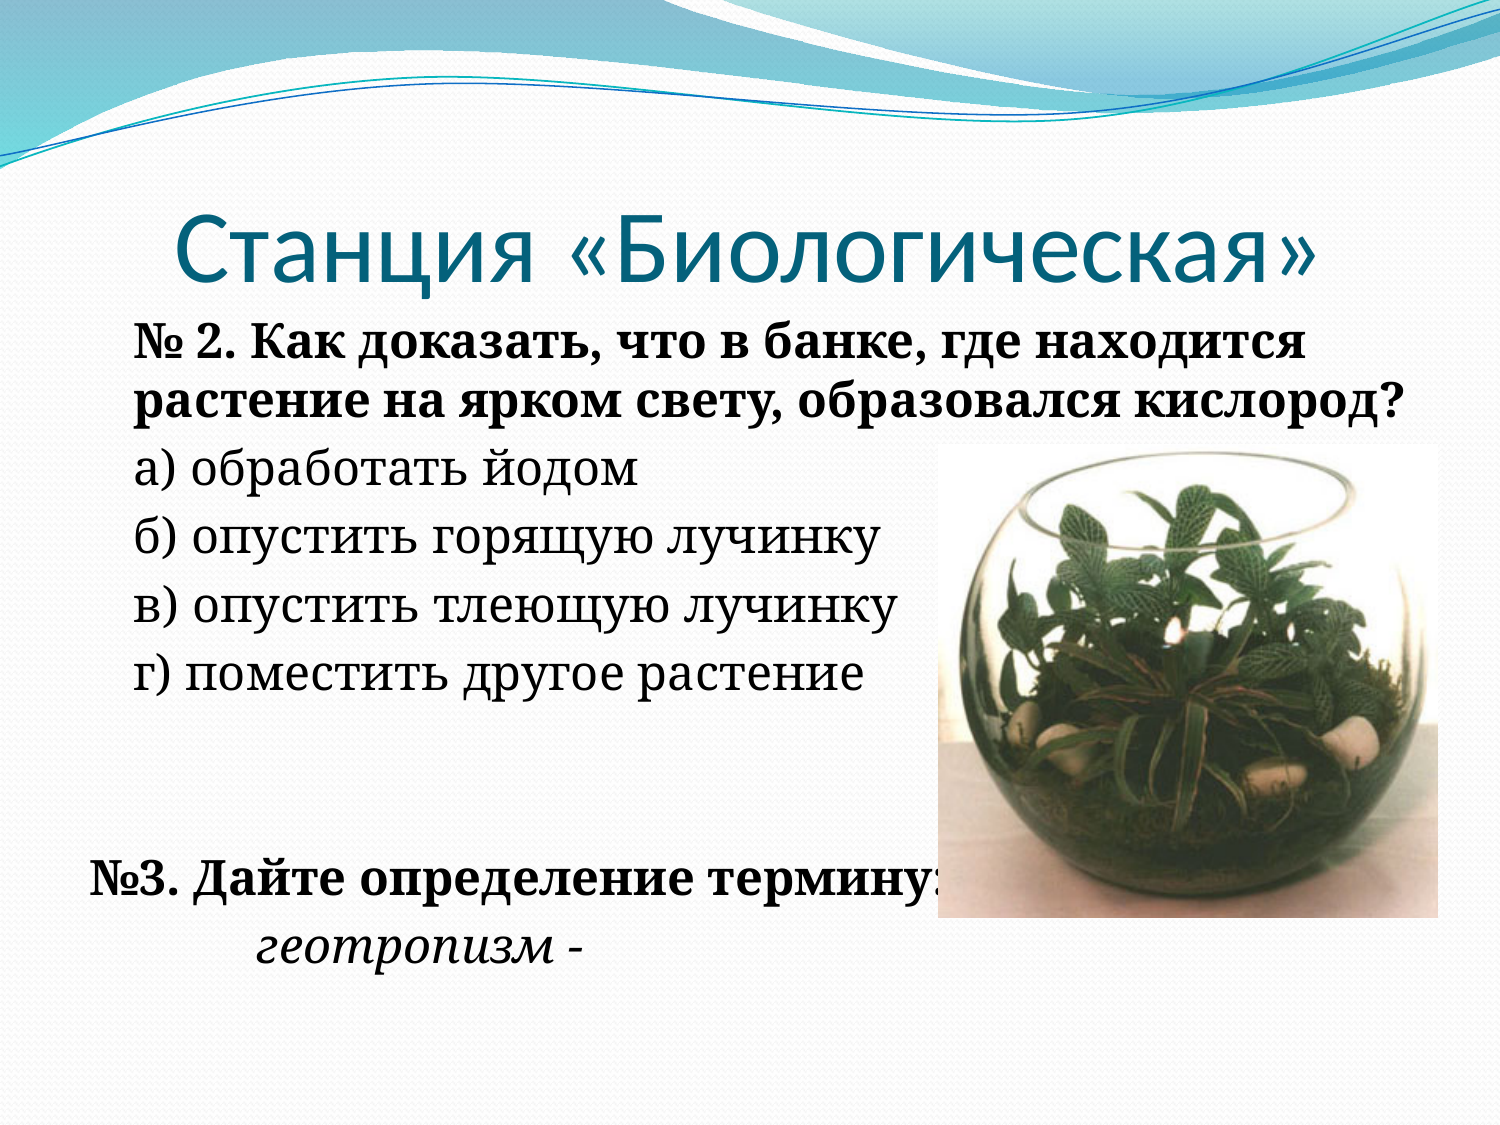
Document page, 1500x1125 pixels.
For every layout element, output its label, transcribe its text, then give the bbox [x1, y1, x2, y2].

picture [938, 444, 1439, 918]
list № 2. Как доказать, что в банке, где находится растение на ярком свету, образовался кислород? а) обработать йодом б) опустить горящую лучинку в) опустить тлеющую лучинку г) поместить другое растение №3. Дайте определение термину: геотропизм - [75, 302, 1425, 1038]
title Станция «Биологическая» [75, 115, 1425, 302]
